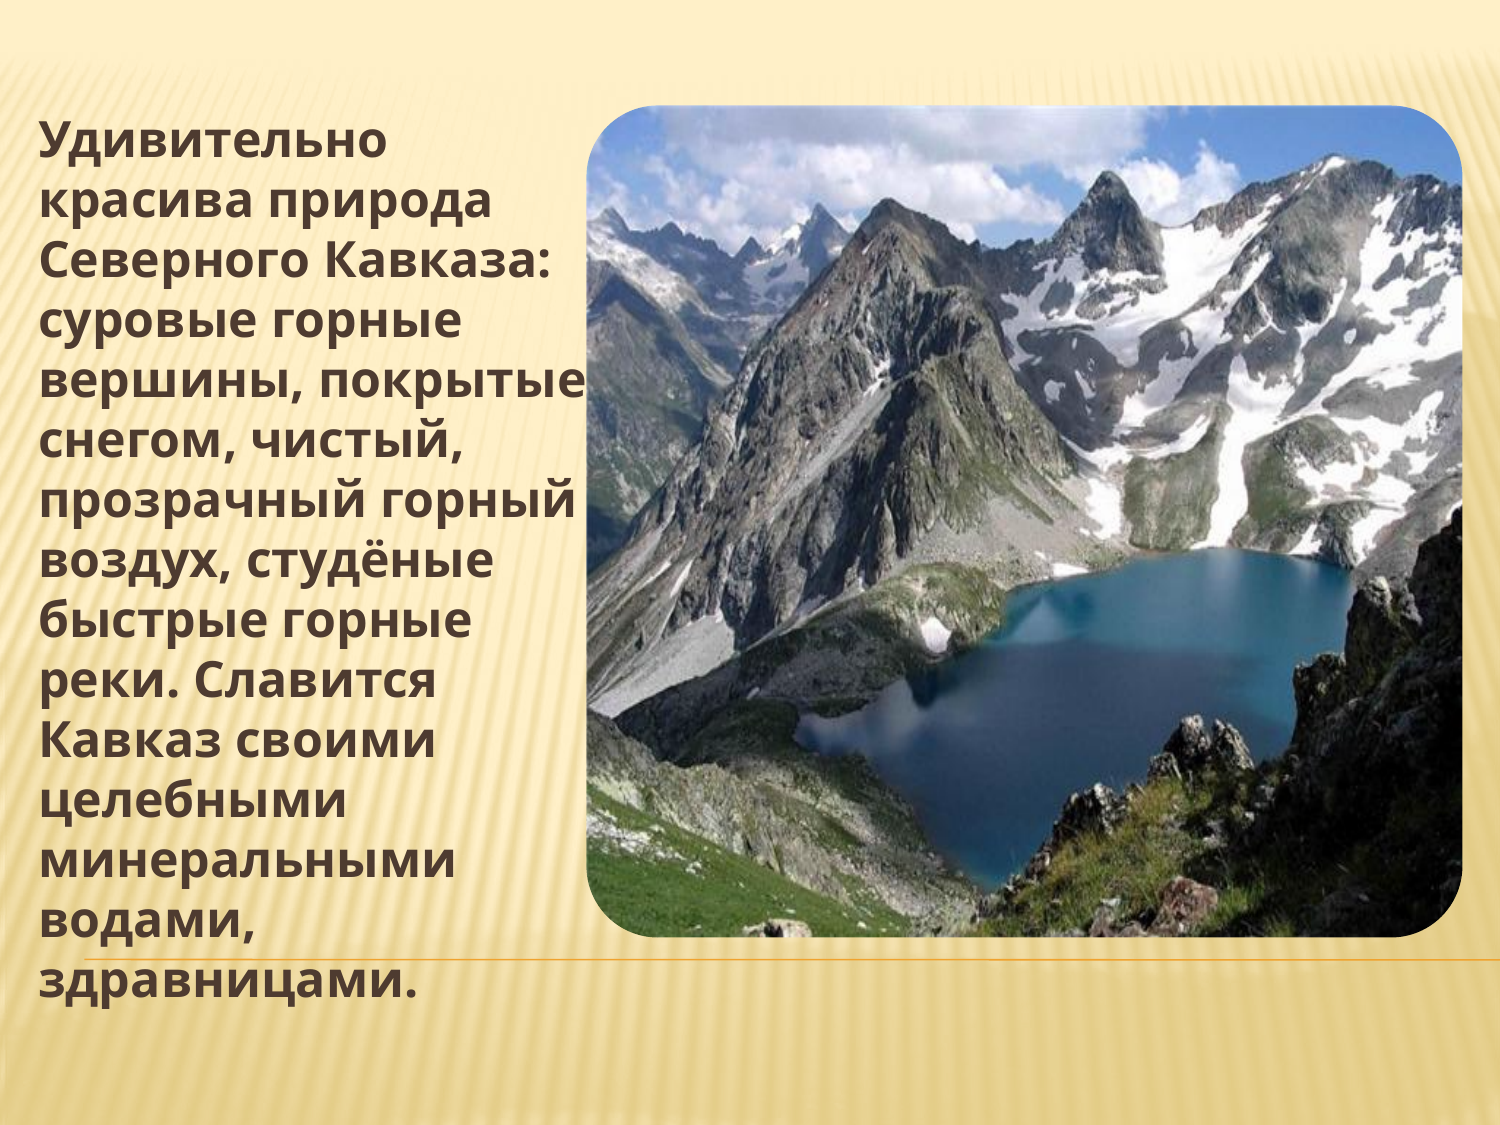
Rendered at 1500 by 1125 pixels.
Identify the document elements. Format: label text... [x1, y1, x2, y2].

list Удивительно красива природа Северного Кавказа: суровые горные вершины, покрытые снегом, чистый, прозрачный горный воздух, студёные быстрые горные реки. Славится Кавказ своими целебными минеральными водами, здравницами. [23, 99, 622, 1067]
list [586, 105, 1463, 938]
